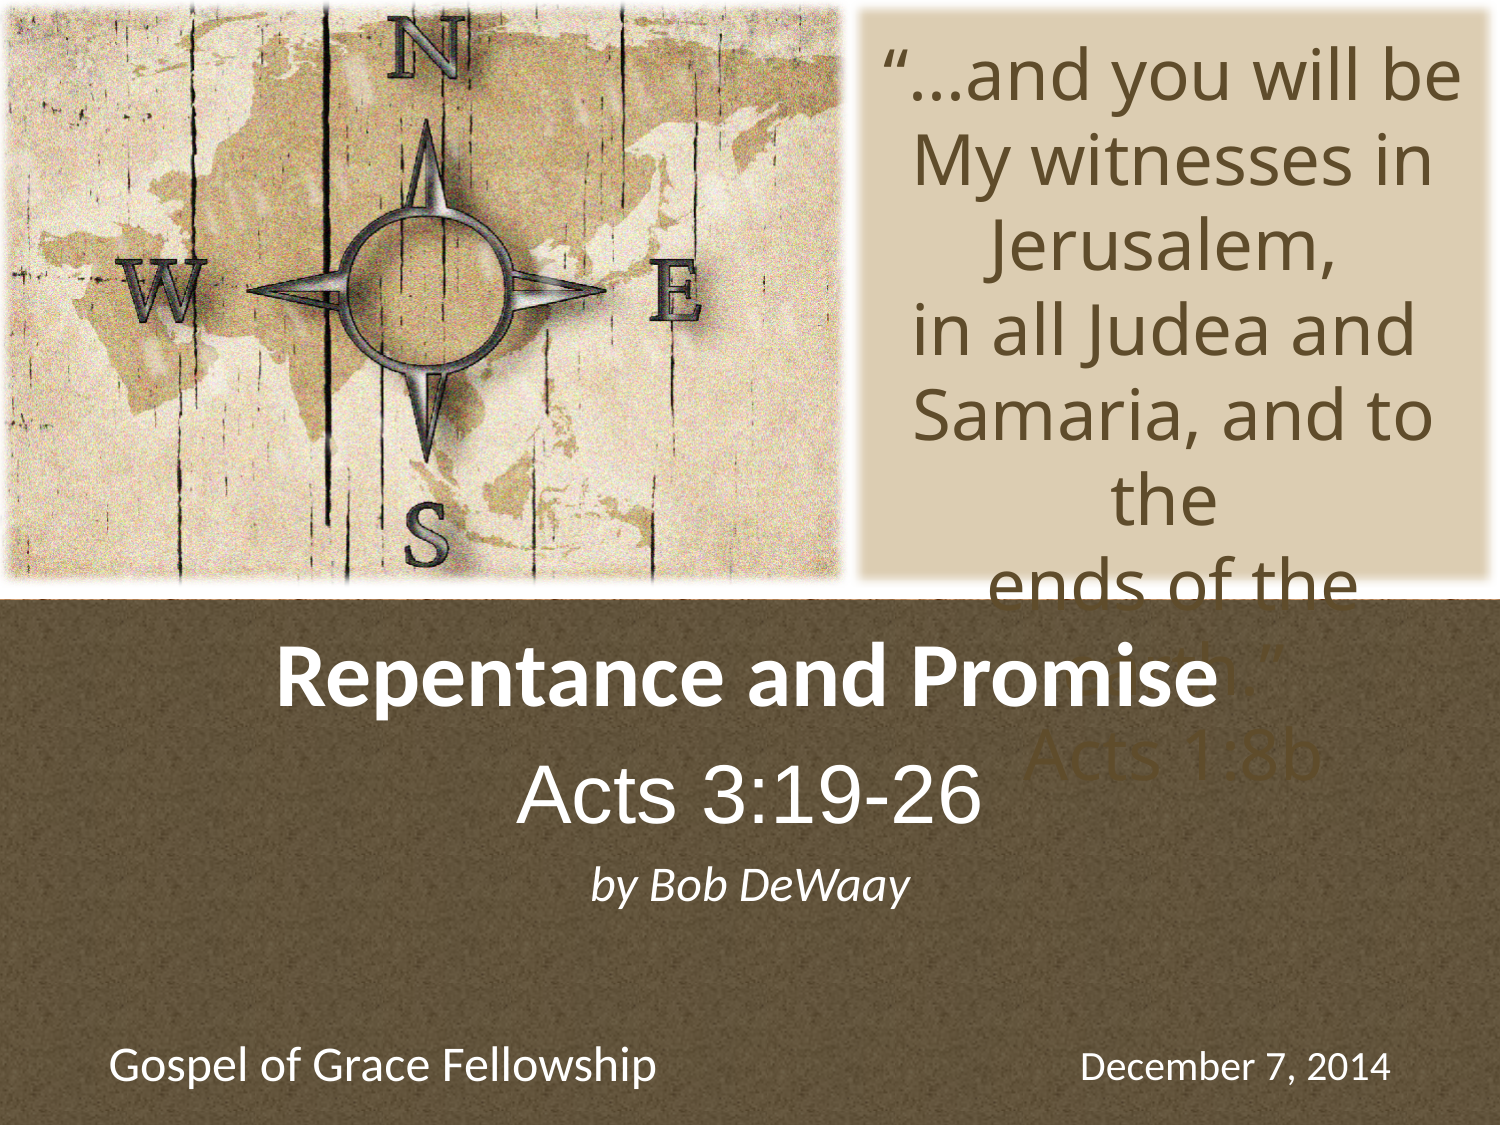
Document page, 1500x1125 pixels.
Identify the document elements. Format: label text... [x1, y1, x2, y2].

title Repentance and Promise [50, 619, 1445, 724]
picture [14, 16, 833, 571]
text_box December 7, 2014 [1009, 1031, 1407, 1097]
subtitle Acts 3:19-26 [93, 732, 1407, 834]
